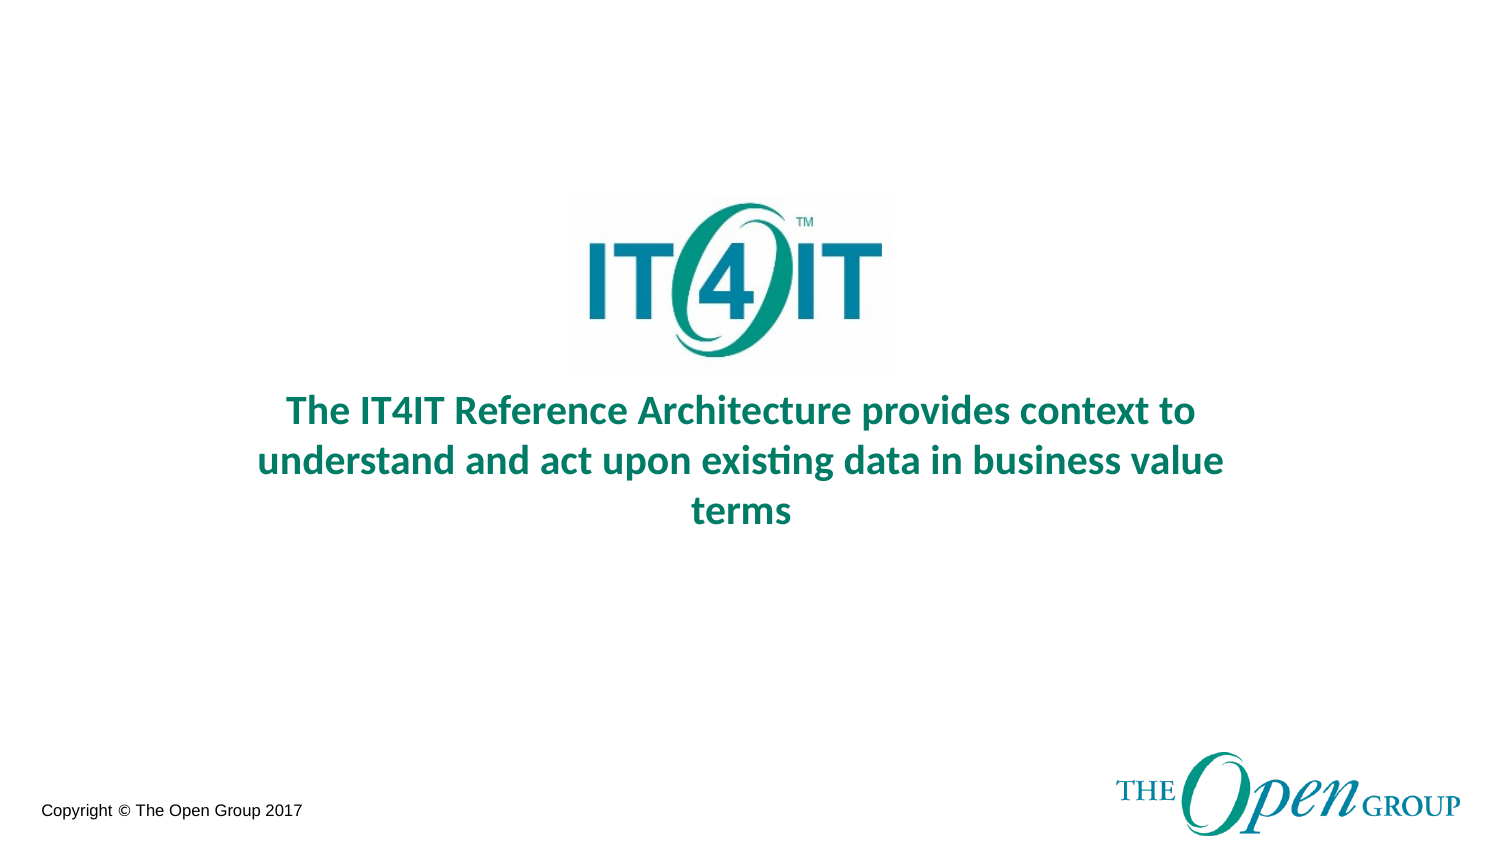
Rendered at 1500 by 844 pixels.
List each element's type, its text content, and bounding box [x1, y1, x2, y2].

picture [1116, 752, 1460, 836]
text_box The IT4IT Reference Architecture provides context to understand and act upon existing data in business value terms [209, 377, 1273, 529]
picture [572, 195, 892, 375]
